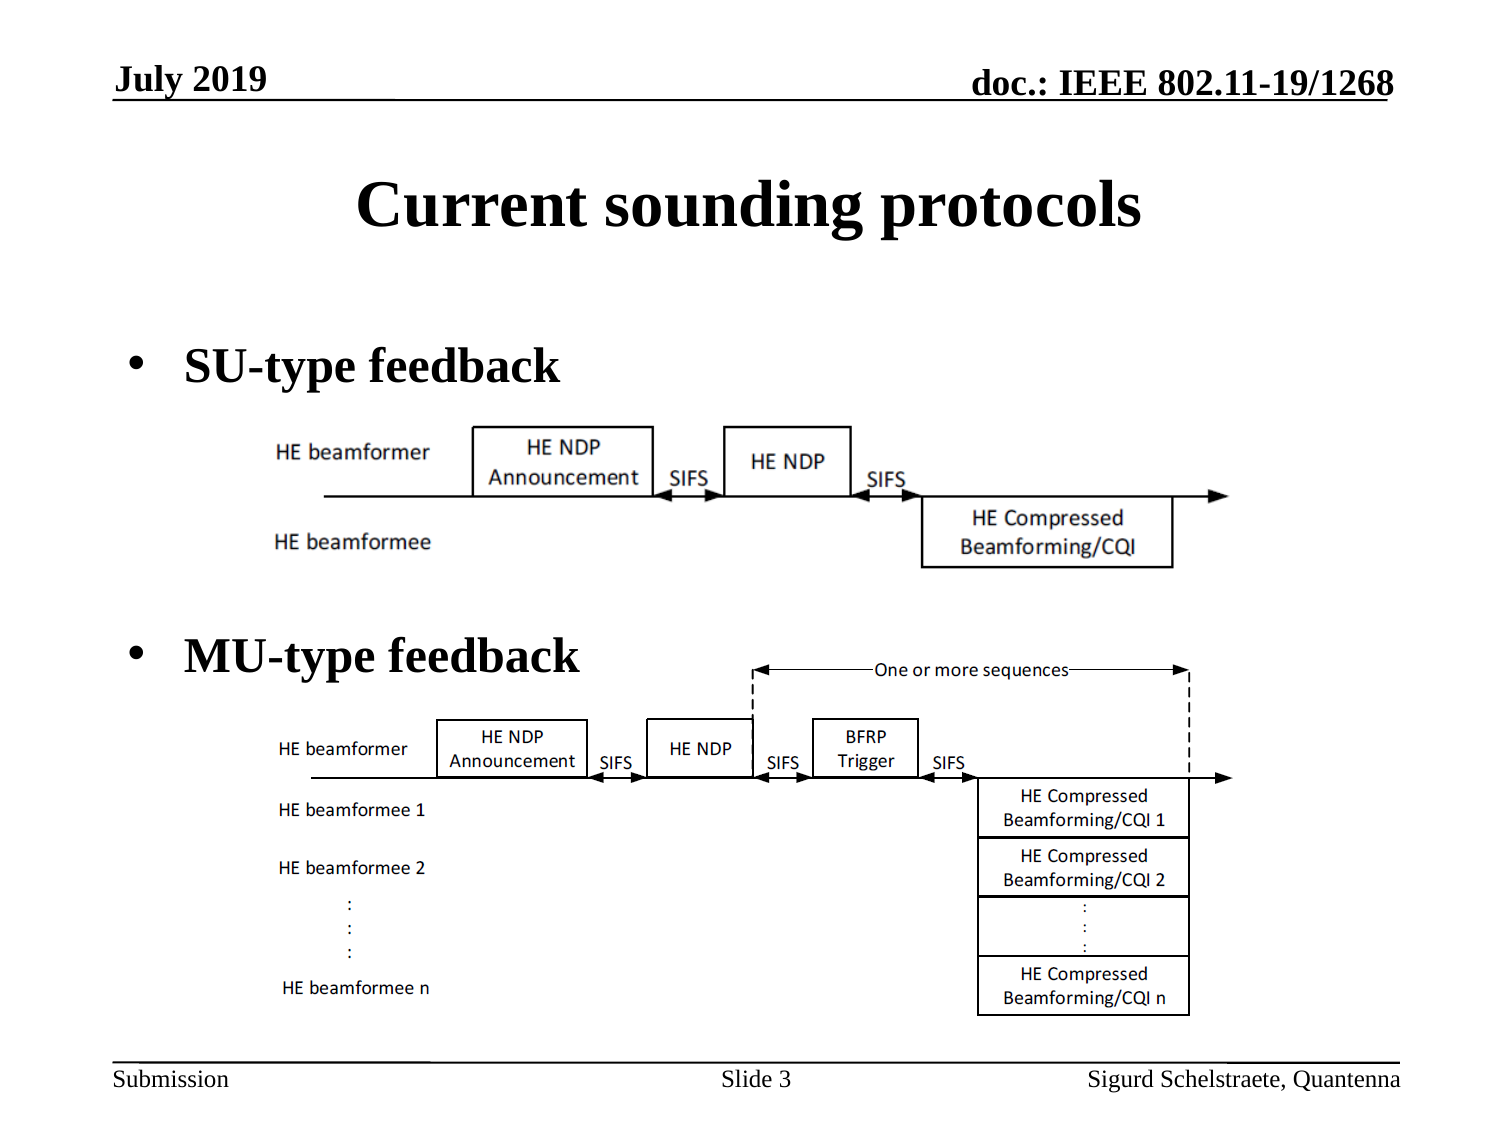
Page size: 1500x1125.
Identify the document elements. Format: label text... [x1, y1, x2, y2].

picture [261, 654, 1238, 1026]
picture [262, 396, 1238, 578]
slide_number Slide 3 [712, 1061, 800, 1123]
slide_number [114, 54, 423, 100]
footer Sigurd Schelstraete, Quantenna [878, 1061, 1402, 1093]
title Current sounding protocols [112, 112, 1388, 288]
list SU-type feedback MU-type feedback [112, 324, 1388, 1000]
